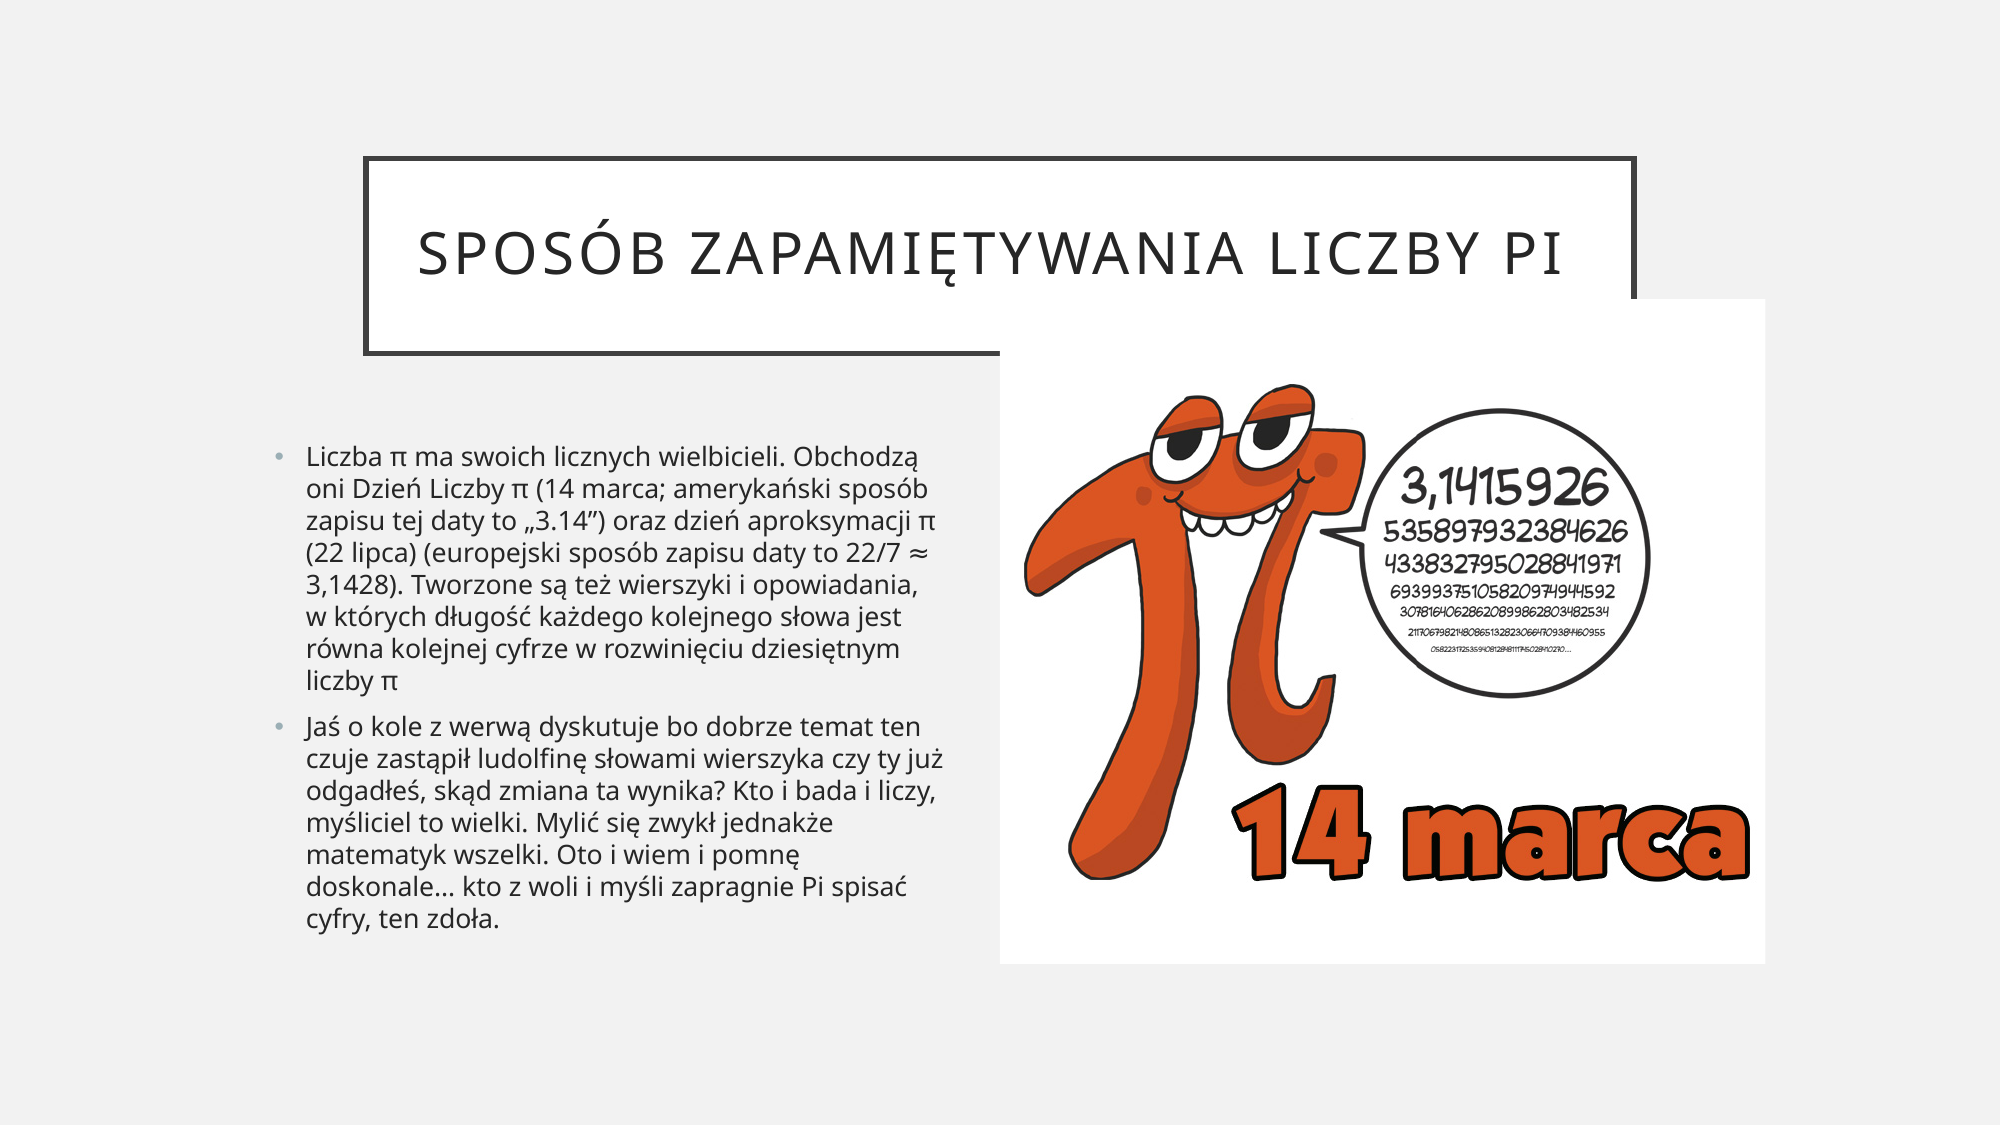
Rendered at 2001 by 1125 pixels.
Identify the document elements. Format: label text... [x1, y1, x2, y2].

title Sposób zapamiętywania liczby Pi [363, 156, 1637, 356]
list Liczba π ma swoich licznych wielbicieli. Obchodzą oni Dzień Liczby π (14 marca; amerykański sposób zapisu tej daty to „3.14”) oraz dzień aproksymacji π (22 lipca) (europejski sposób zapisu daty to 22/7 ≈ 3,1428). Tworzone są też wierszyki i opowiadania, w których długość każdego kolejnego słowa jest równa kolejnej cyfrze w rozwinięciu dziesiętnym liczby π Jaś o kole z werwą dyskutuje bo dobrze temat ten czuje zastąpił ludolfinę słowami wierszyka czy ty już odgadłeś, skąd zmiana ta wynika? Kto i bada i liczy, myśliciel to wielki. Mylić się zwykł jednakże matematyk wszelki. Oto i wiem i pomnę doskonale… kto z woli i myśli zapragnie Pi spisać cyfry, ten zdoła. [259, 432, 961, 942]
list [999, 299, 1766, 964]
